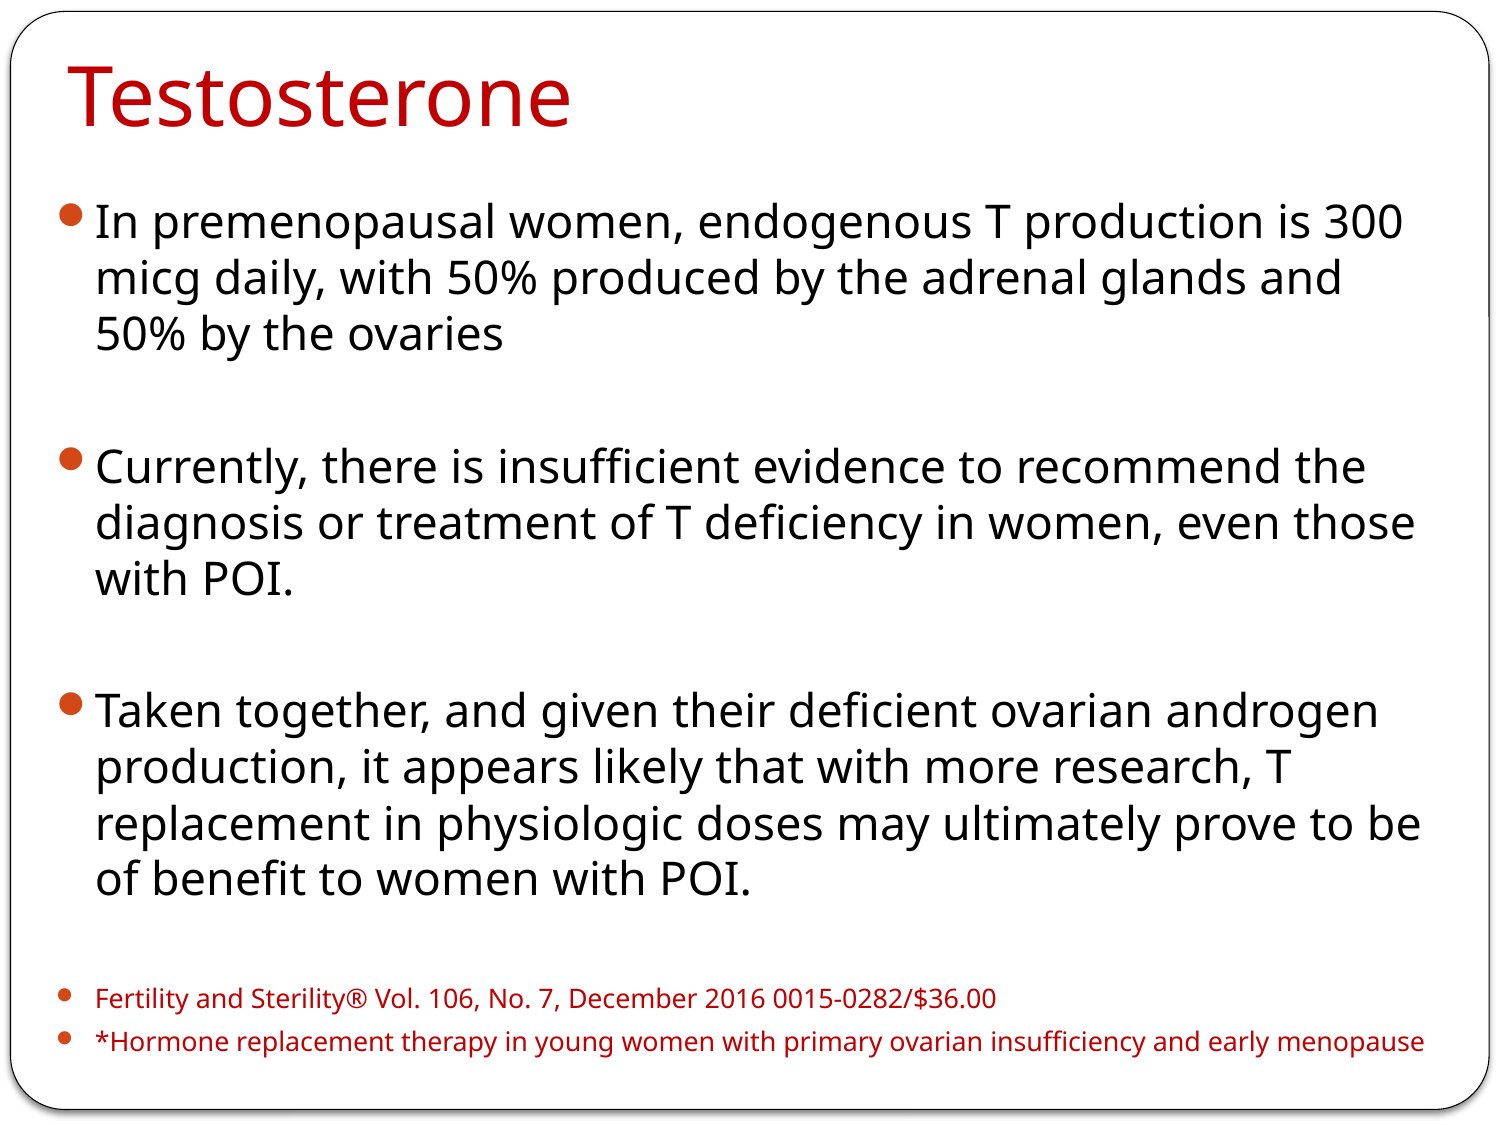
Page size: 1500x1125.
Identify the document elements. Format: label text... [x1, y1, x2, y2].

list In premenopausal women, endogenous T production is 300 micg daily, with 50% produced by the adrenal glands and 50% by the ovaries Currently, there is insufficient evidence to recommend the diagnosis or treatment of T deficiency in women, even those with POI. Taken together, and given their deficient ovarian androgen production, it appears likely that with more research, T replacement in physiologic doses may ultimately prove to be of benefit to women with POI. Fertility and Sterility® Vol. 106, No. 7, December 2016 0015-0282/$36.00 *Hormone replacement therapy in young women with primary ovarian insufficiency and early menopause [41, 184, 1459, 1083]
title Testosterone [53, 19, 1414, 159]
